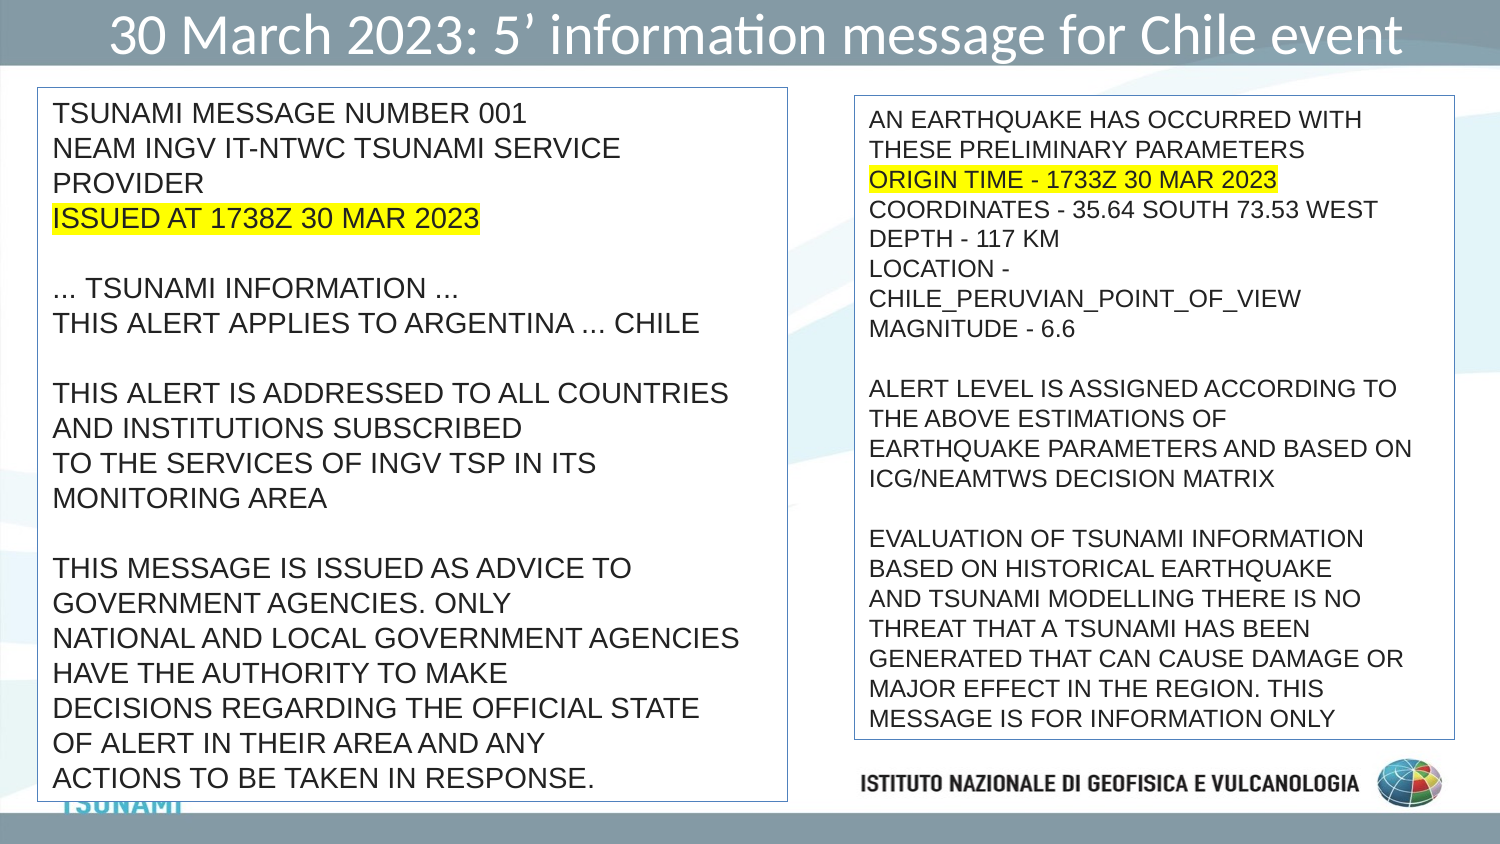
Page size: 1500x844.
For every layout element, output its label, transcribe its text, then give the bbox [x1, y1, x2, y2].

text_box AN EARTHQUAKE HAS OCCURRED WITH THESE PRELIMINARY PARAMETERS ORIGIN TIME - 1733Z 30 MAR 2023 COORDINATES - 35.64 SOUTH 73.53 WEST DEPTH - 117 KM LOCATION - CHILE_PERUVIAN_POINT_OF_VIEW MAGNITUDE - 6.6 ALERT LEVEL IS ASSIGNED ACCORDING TO THE ABOVE ESTIMATIONS OF EARTHQUAKE PARAMETERS AND BASED ON ICG/NEAMTWS DECISION MATRIX EVALUATION OF TSUNAMI INFORMATION BASED ON HISTORICAL EARTHQUAKE AND TSUNAMI MODELLING THERE IS NO THREAT THAT A TSUNAMI HAS BEEN GENERATED THAT CAN CAUSE DAMAGE OR MAJOR EFFECT IN THE REGION. THIS MESSAGE IS FOR INFORMATION ONLY [854, 95, 1455, 740]
text_box TSUNAMI MESSAGE NUMBER 001 NEAM INGV IT-NTWC TSUNAMI SERVICE PROVIDER ISSUED AT 1738Z 30 MAR 2023 ... TSUNAMI INFORMATION ... THIS ALERT APPLIES TO ARGENTINA ... CHILE THIS ALERT IS ADDRESSED TO ALL COUNTRIES AND INSTITUTIONS SUBSCRIBED TO THE SERVICES OF INGV TSP IN ITS MONITORING AREA THIS MESSAGE IS ISSUED AS ADVICE TO GOVERNMENT AGENCIES. ONLY NATIONAL AND LOCAL GOVERNMENT AGENCIES HAVE THE AUTHORITY TO MAKE DECISIONS REGARDING THE OFFICIAL STATE OF ALERT IN THEIR AREA AND ANY ACTIONS TO BE TAKEN IN RESPONSE. [37, 87, 788, 802]
title 30 March 2023: 5’ information message for Chile event [81, 0, 1432, 102]
picture [0, 0, 1500, 844]
